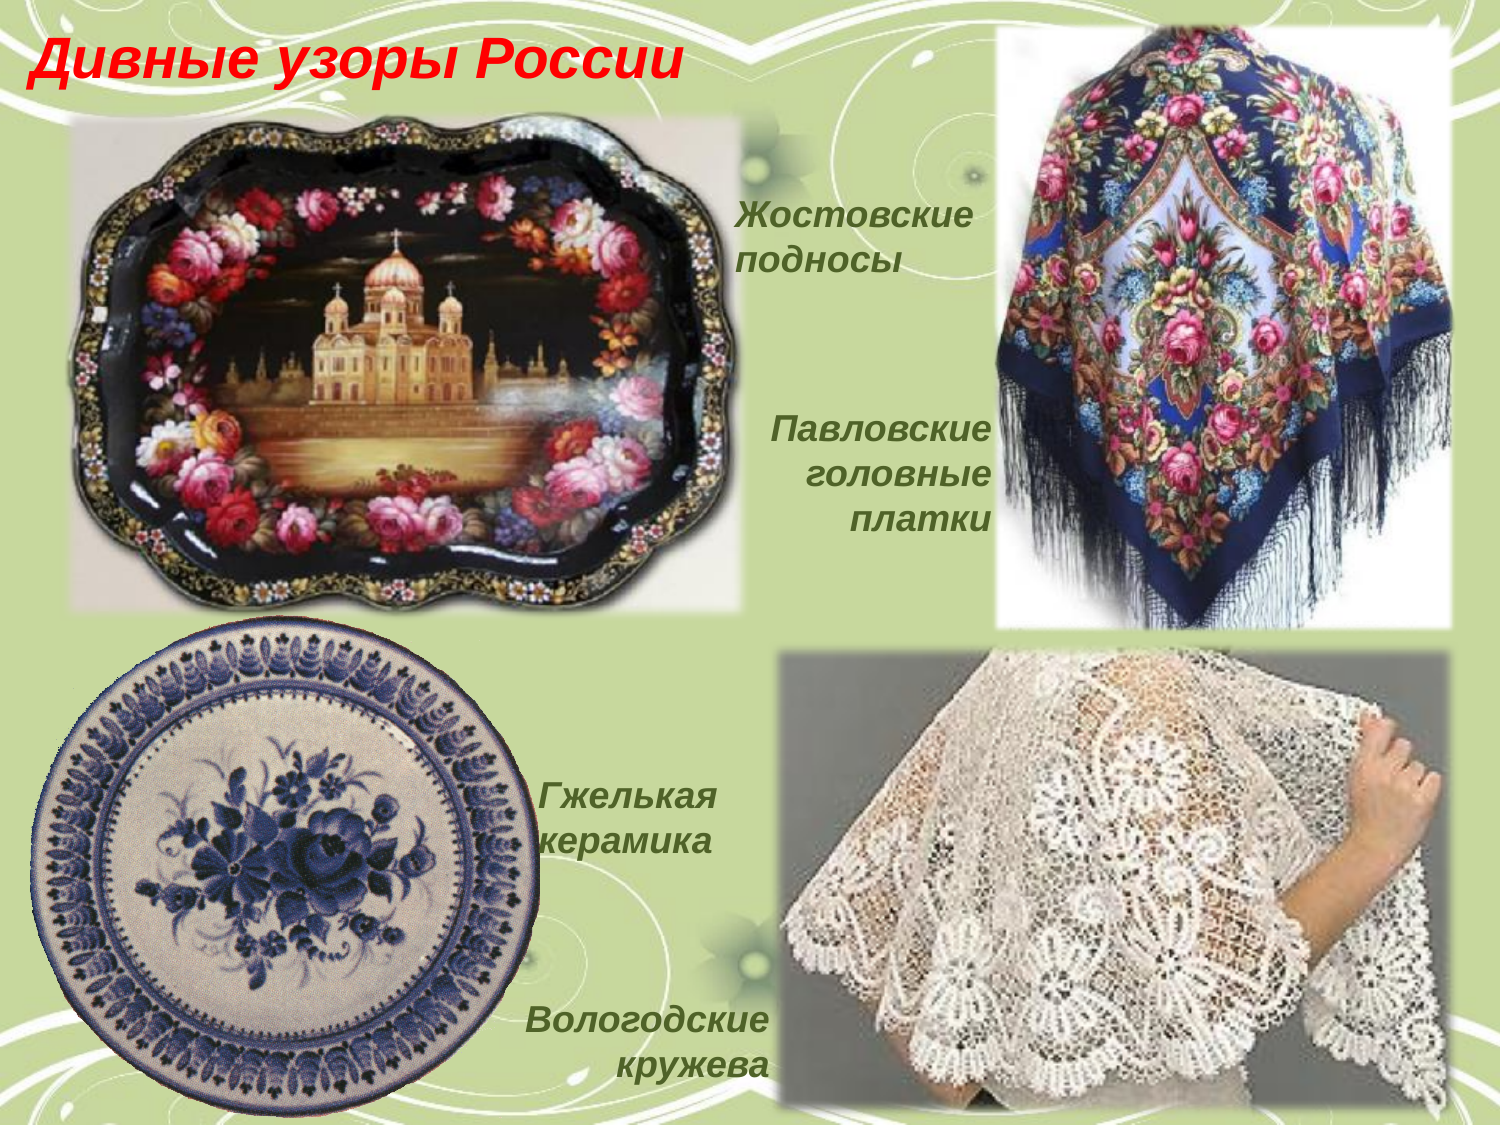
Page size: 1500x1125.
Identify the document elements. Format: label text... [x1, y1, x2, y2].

picture [767, 641, 1459, 1118]
picture [29, 105, 751, 1118]
text_box Вологодские кружева [544, 987, 762, 1093]
text_box Жостовские подносы [754, 182, 986, 287]
text_box Павловские головные платки [754, 396, 986, 547]
picture [991, 21, 1456, 634]
text_box Гжелькая керамика [544, 763, 762, 869]
text_box Дивные узоры России [15, 12, 717, 98]
